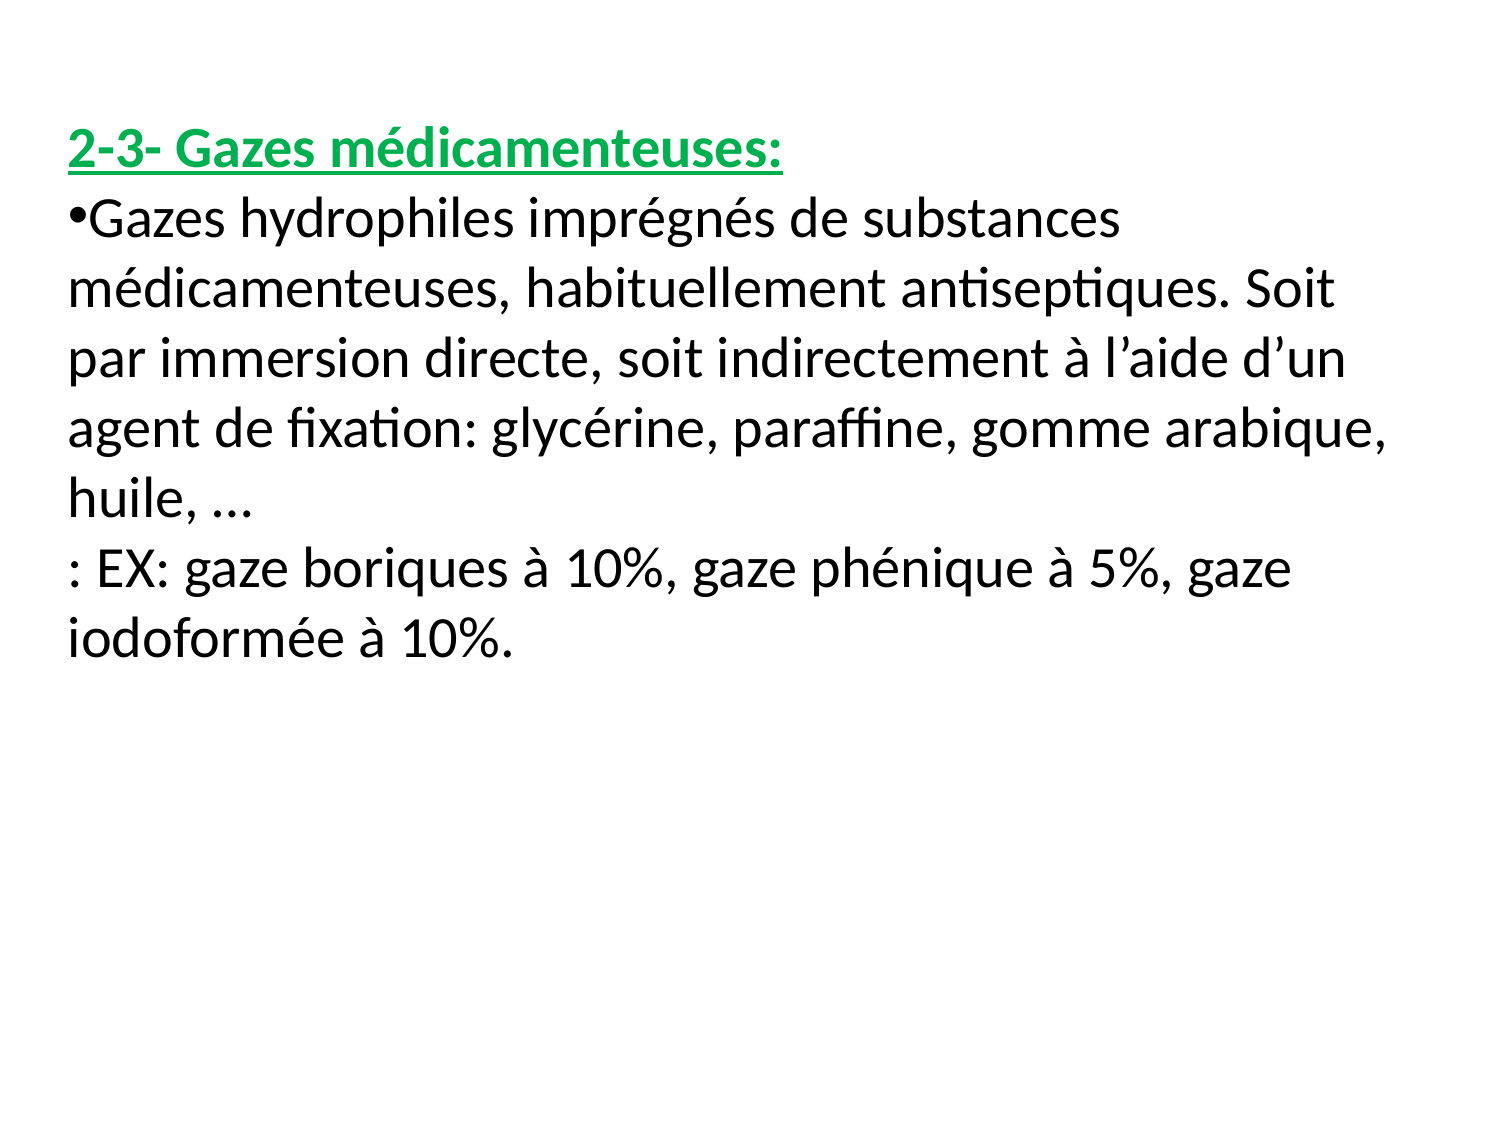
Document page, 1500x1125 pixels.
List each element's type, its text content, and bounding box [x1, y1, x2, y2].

text_box 2-3- Gazes médicamenteuses: Gazes hydrophiles imprégnés de substances médicamenteuses, habituellement antiseptiques. Soit par immersion directe, soit indirectement à l’aide d’un agent de fixation: glycérine, paraffine, gomme arabique, huile, … : EX: gaze boriques à 10%, gaze phénique à 5%, gaze iodoformée à 10%. [53, 101, 1436, 817]
